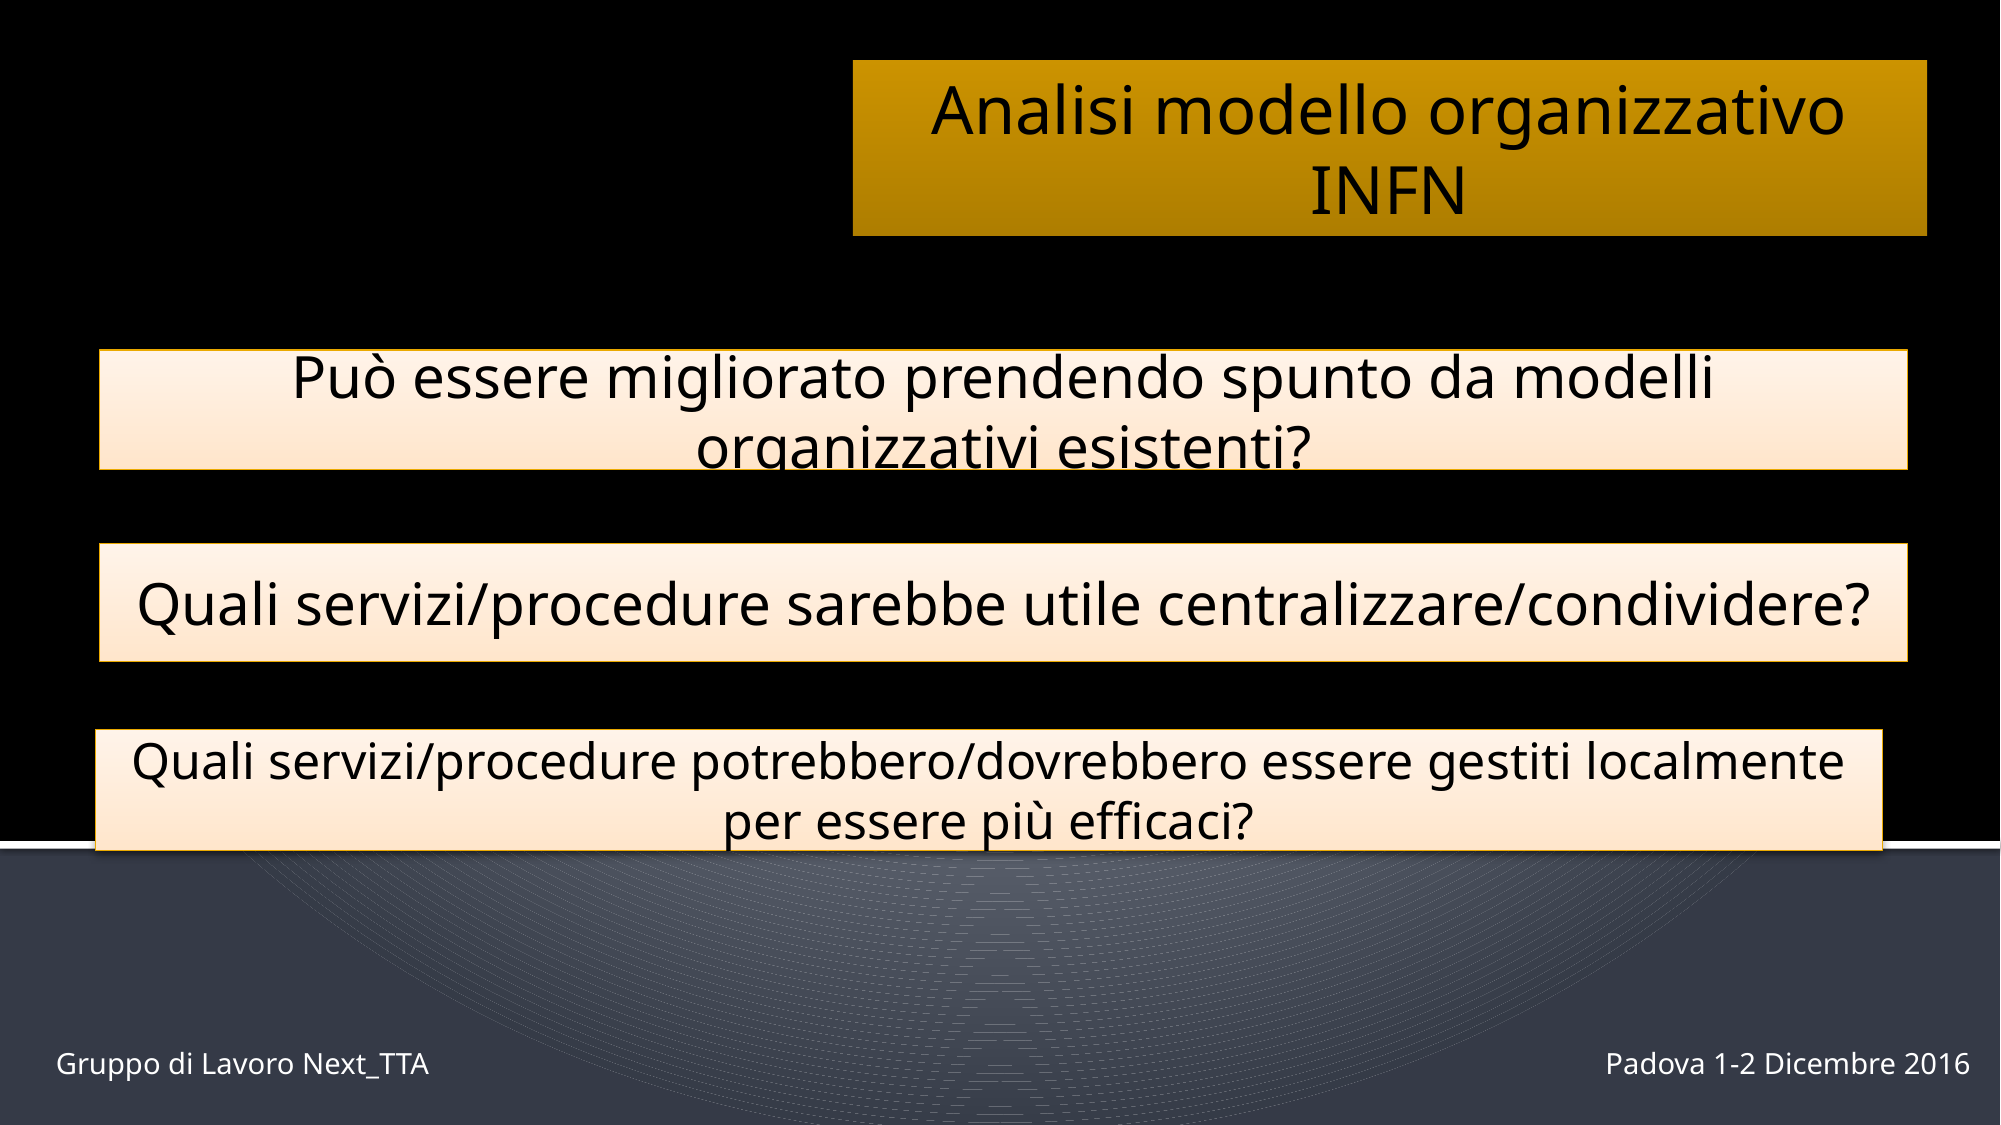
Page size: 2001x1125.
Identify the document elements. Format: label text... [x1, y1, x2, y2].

text_box Padova 1-2 Dicembre 2016 [1590, 1037, 2000, 1088]
text_box Gruppo di Lavoro Next_TTA [41, 1037, 534, 1088]
text_box Analisi modello organizzativo INFN [852, 60, 1928, 236]
text_box Quali servizi/procedure sarebbe utile centralizzare/condividere? [99, 543, 1908, 662]
text_box Può essere migliorato prendendo spunto da modelli organizzativi esistenti? [99, 349, 1908, 470]
text_box Quali servizi/procedure potrebbero/dovrebbero essere gestiti localmente per essere più efficaci? [95, 729, 1883, 851]
